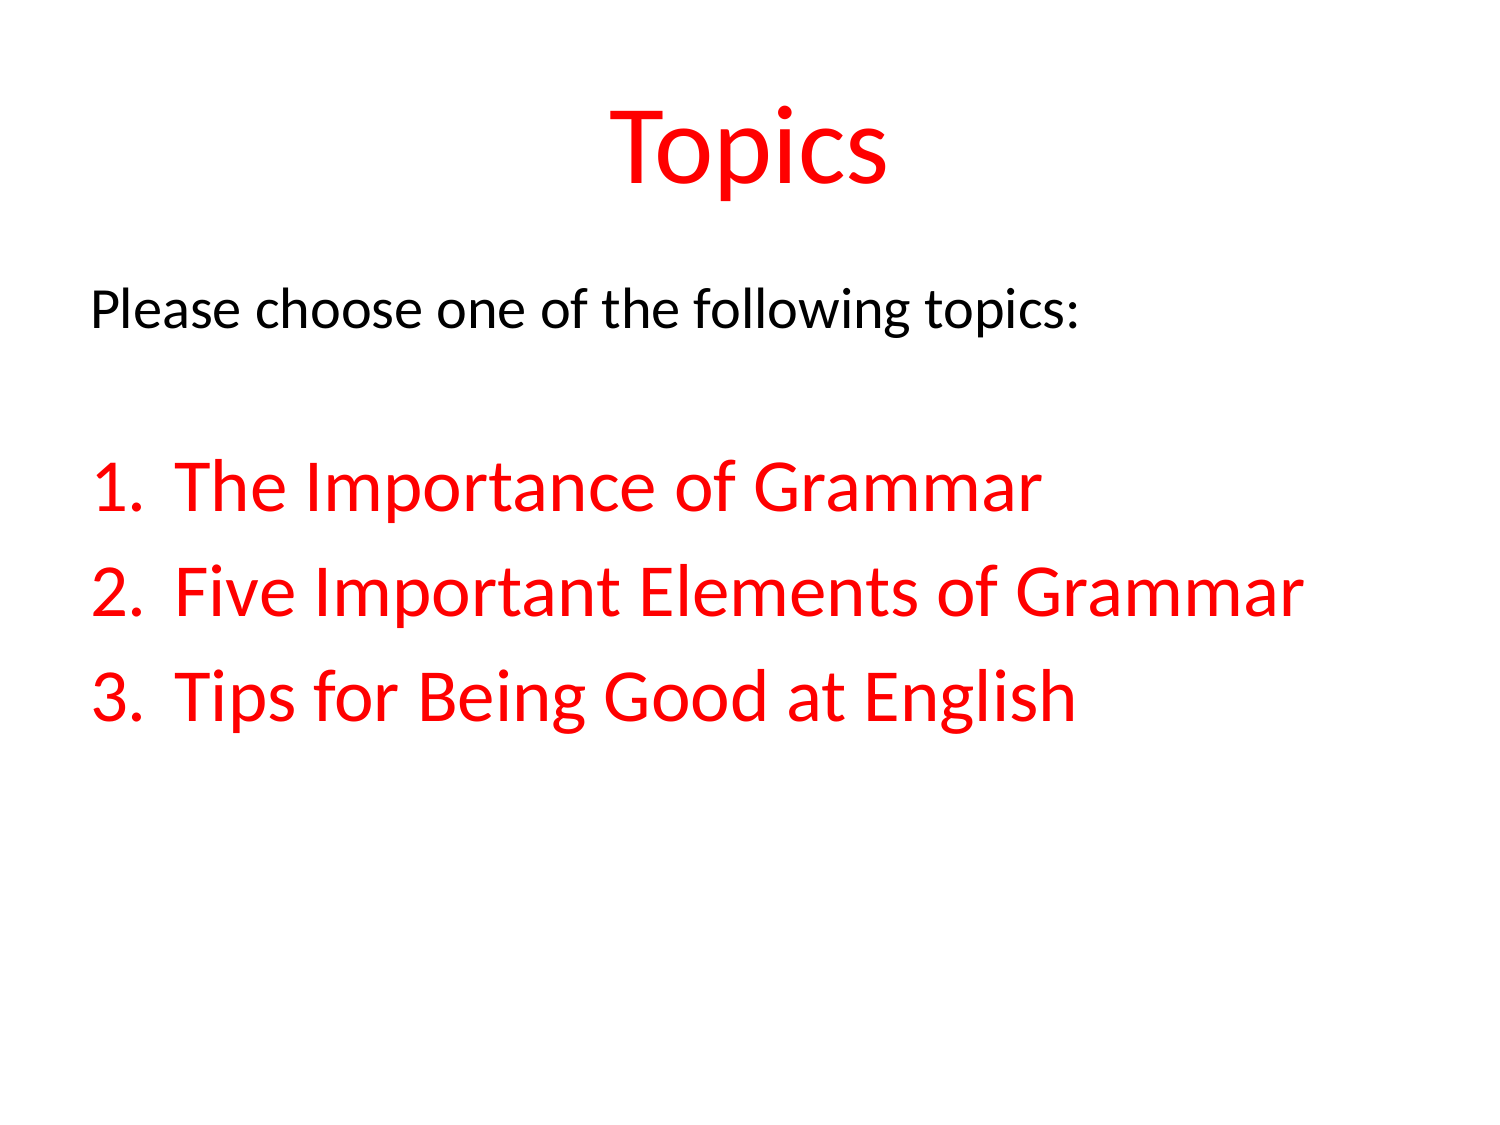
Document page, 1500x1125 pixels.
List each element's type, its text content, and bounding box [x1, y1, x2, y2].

list Please choose one of the following topics: The Importance of Grammar Five Important Elements of Grammar Tips for Being Good at English [75, 262, 1425, 1005]
title Topics [75, 45, 1425, 233]
